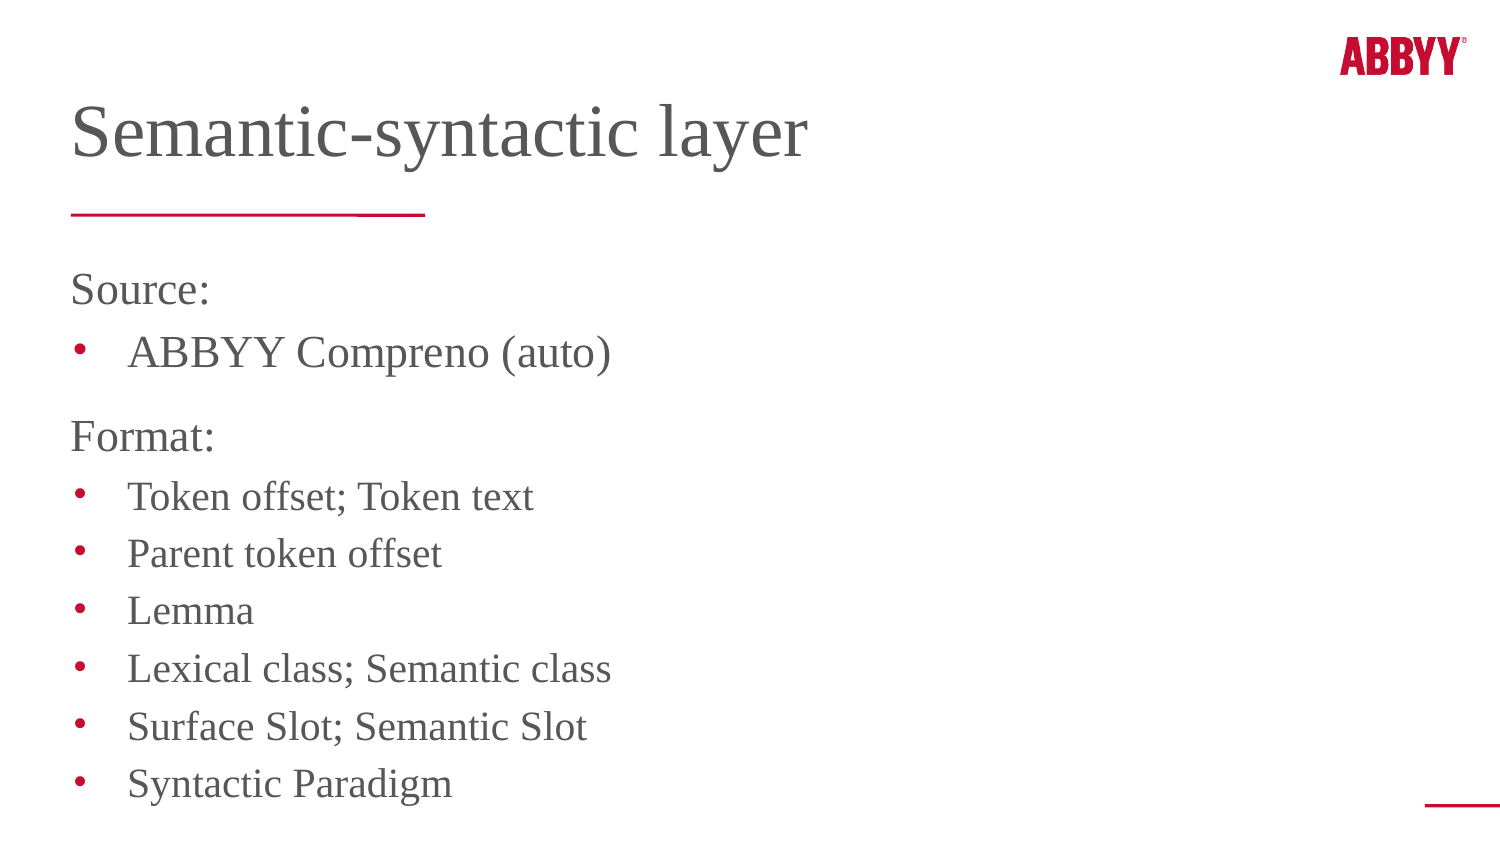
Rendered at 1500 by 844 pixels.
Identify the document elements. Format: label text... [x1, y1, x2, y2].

picture [1340, 37, 1467, 75]
text_box Source: ABBYY Compreno (auto) Format: Token offset; Token text Parent token offset Lemma Lexical class; Semantic class Surface Slot; Semantic Slot Syntactic Paradigm [70, 244, 1425, 803]
text_box Semantic-syntactic layer [70, 37, 1311, 216]
